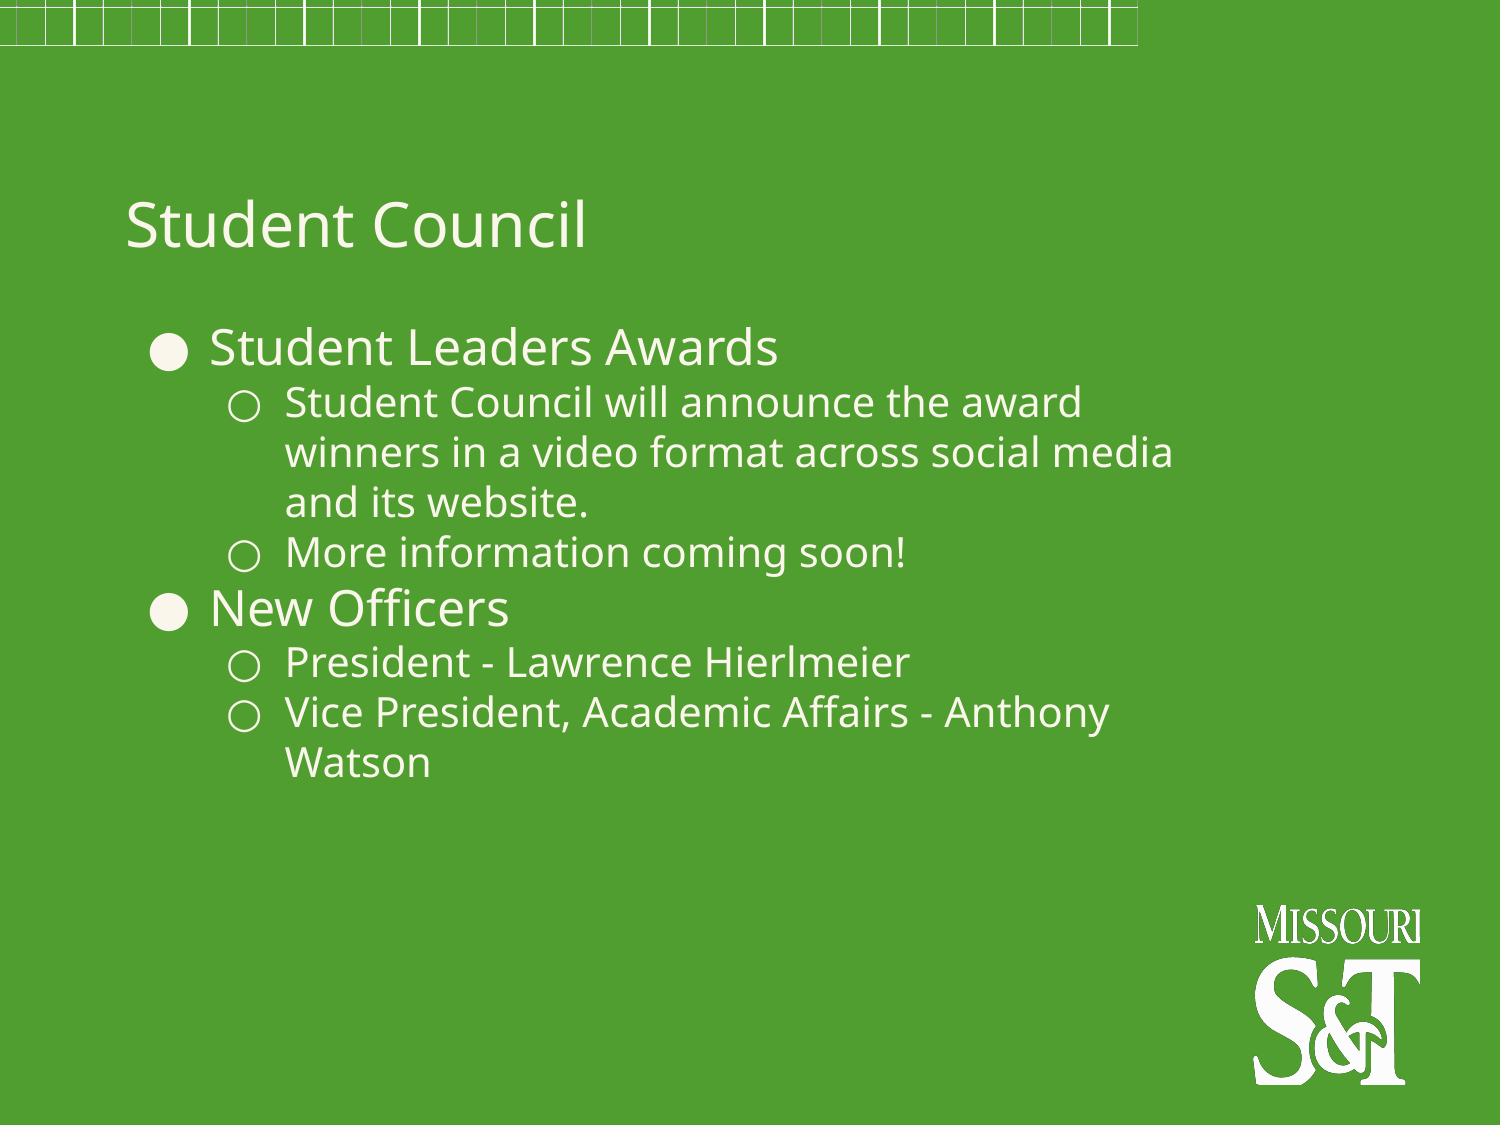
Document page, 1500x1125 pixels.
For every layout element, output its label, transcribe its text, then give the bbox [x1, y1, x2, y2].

picture [0, 0, 1138, 46]
list Student Council [110, 186, 1453, 309]
list Student Leaders Awards Student Council will announce the award winners in a video format across social media and its website. More information coming soon! New Officers President - Lawrence Hierlmeier Vice President, Academic Affairs - Anthony Watson [119, 308, 1224, 878]
picture [1253, 905, 1420, 1085]
